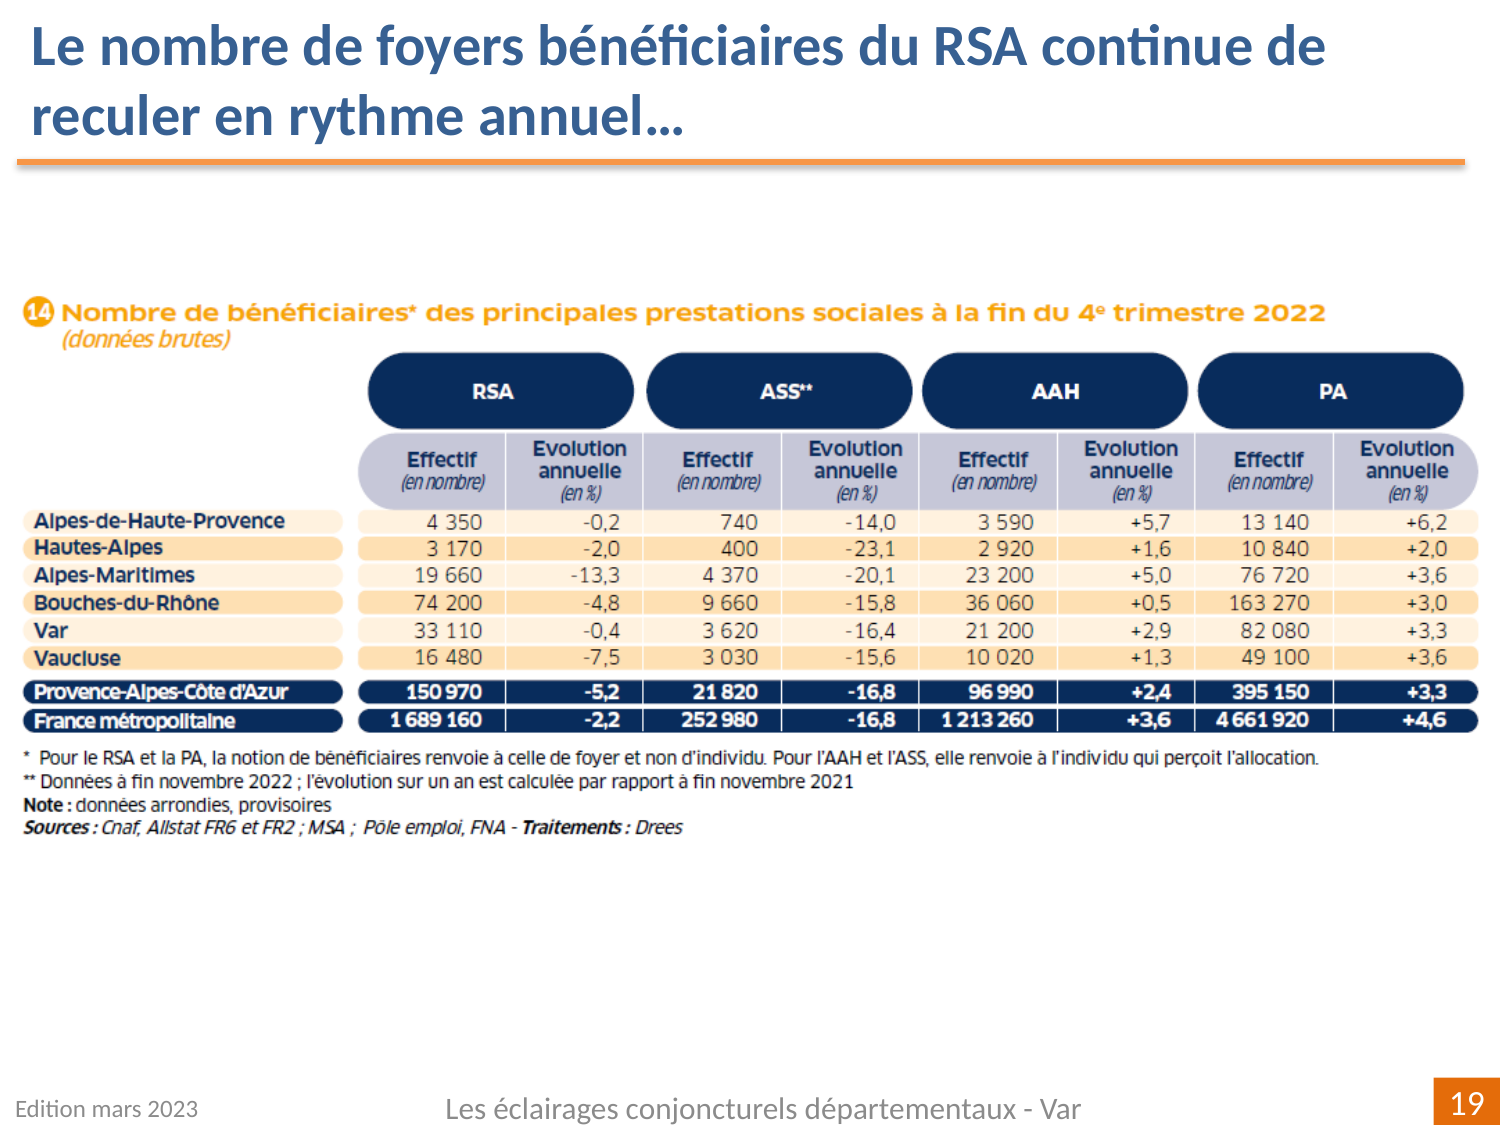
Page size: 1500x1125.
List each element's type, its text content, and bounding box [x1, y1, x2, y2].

slide_number Edition mars 2023 [0, 1077, 350, 1125]
footer Les éclairages conjoncturels départementaux - Var [350, 1077, 1249, 1125]
text_box Le nombre de foyers bénéficiaires du RSA continue de reculer en rythme annuel… [17, 0, 1493, 155]
picture [16, 287, 1492, 844]
slide_number 19 [1433, 1077, 1500, 1125]
